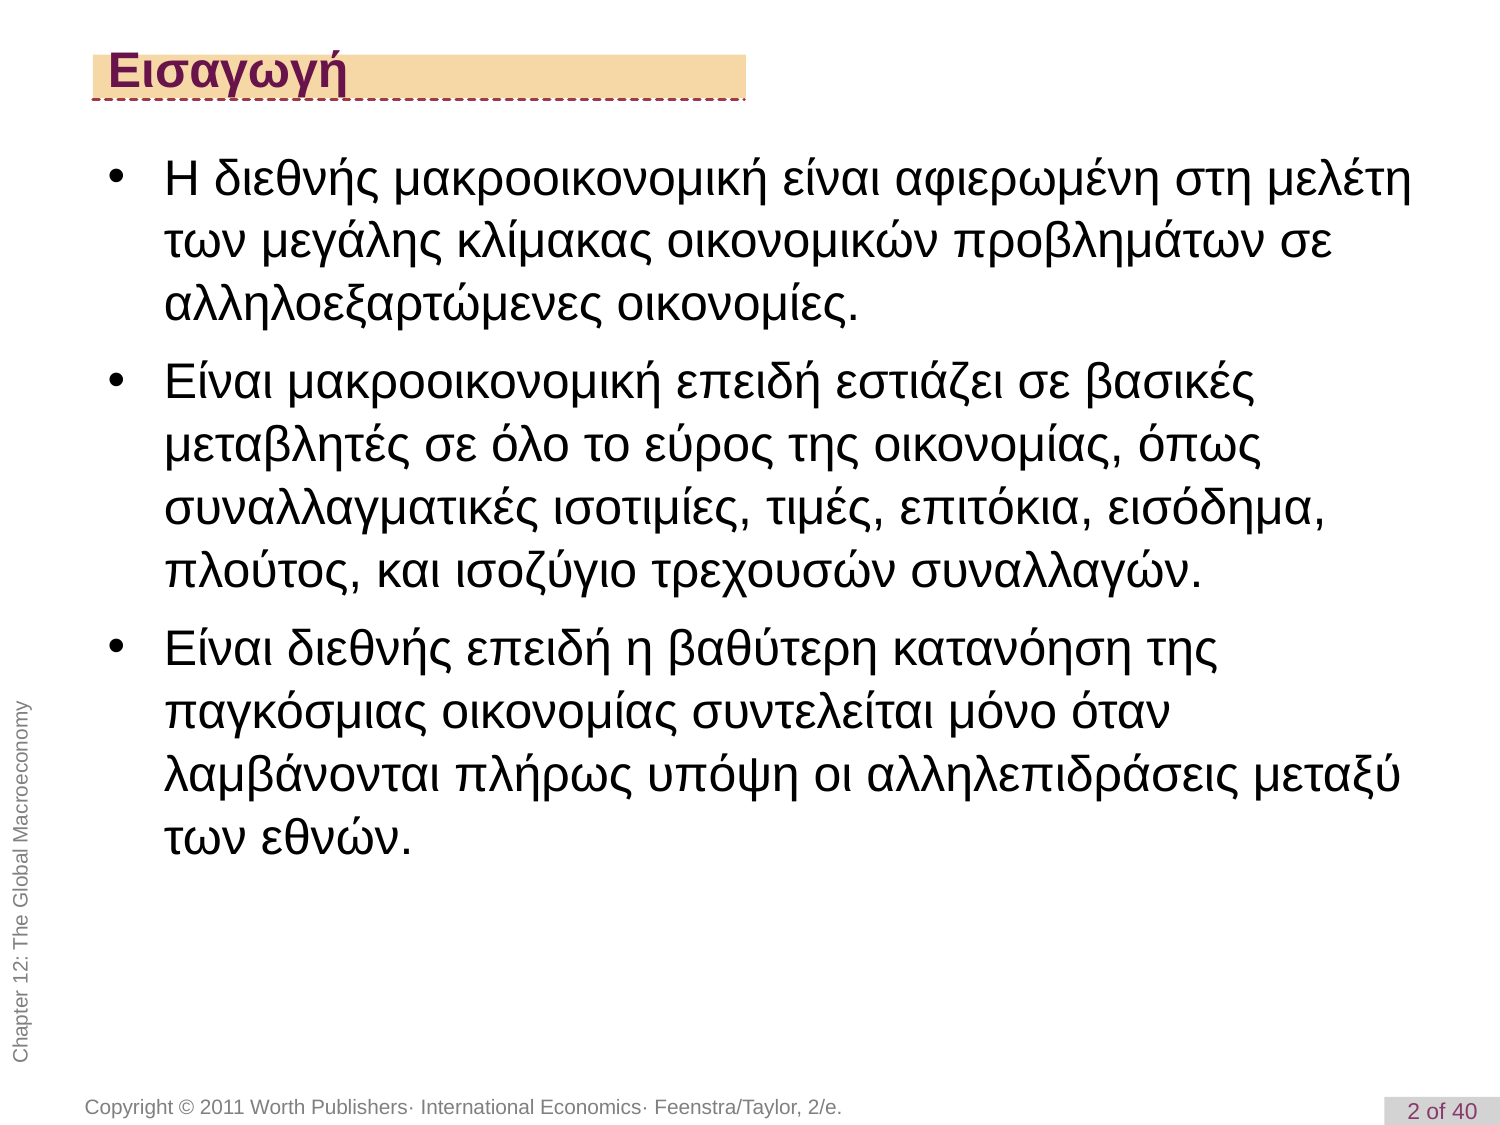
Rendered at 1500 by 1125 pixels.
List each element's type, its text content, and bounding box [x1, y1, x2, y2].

title Εισαγωγή [92, 0, 1500, 135]
text_box Η διεθνής μακροοικονομική είναι αφιερωμένη στη μελέτη των μεγάλης κλίμακας οικονομικών προβλημάτων σε αλληλοεξαρτώμενες οικονομίες. Είναι μακροοικονομική επειδή εστιάζει σε βασικές μεταβλητές σε όλο το εύρος της οικονομίας, όπως συναλλαγματικές ισοτιμίες, τιμές, επιτόκια, εισόδημα, πλούτος, και ισοζύγιο τρεχουσών συναλλαγών. Είναι διεθνής επειδή η βαθύτερη κατανόηση της παγκόσμιας οικονομίας συντελείται μόνο όταν λαμβάνονται πλήρως υπόψη οι αλληλεπιδράσεις μεταξύ των εθνών. [92, 135, 1458, 872]
